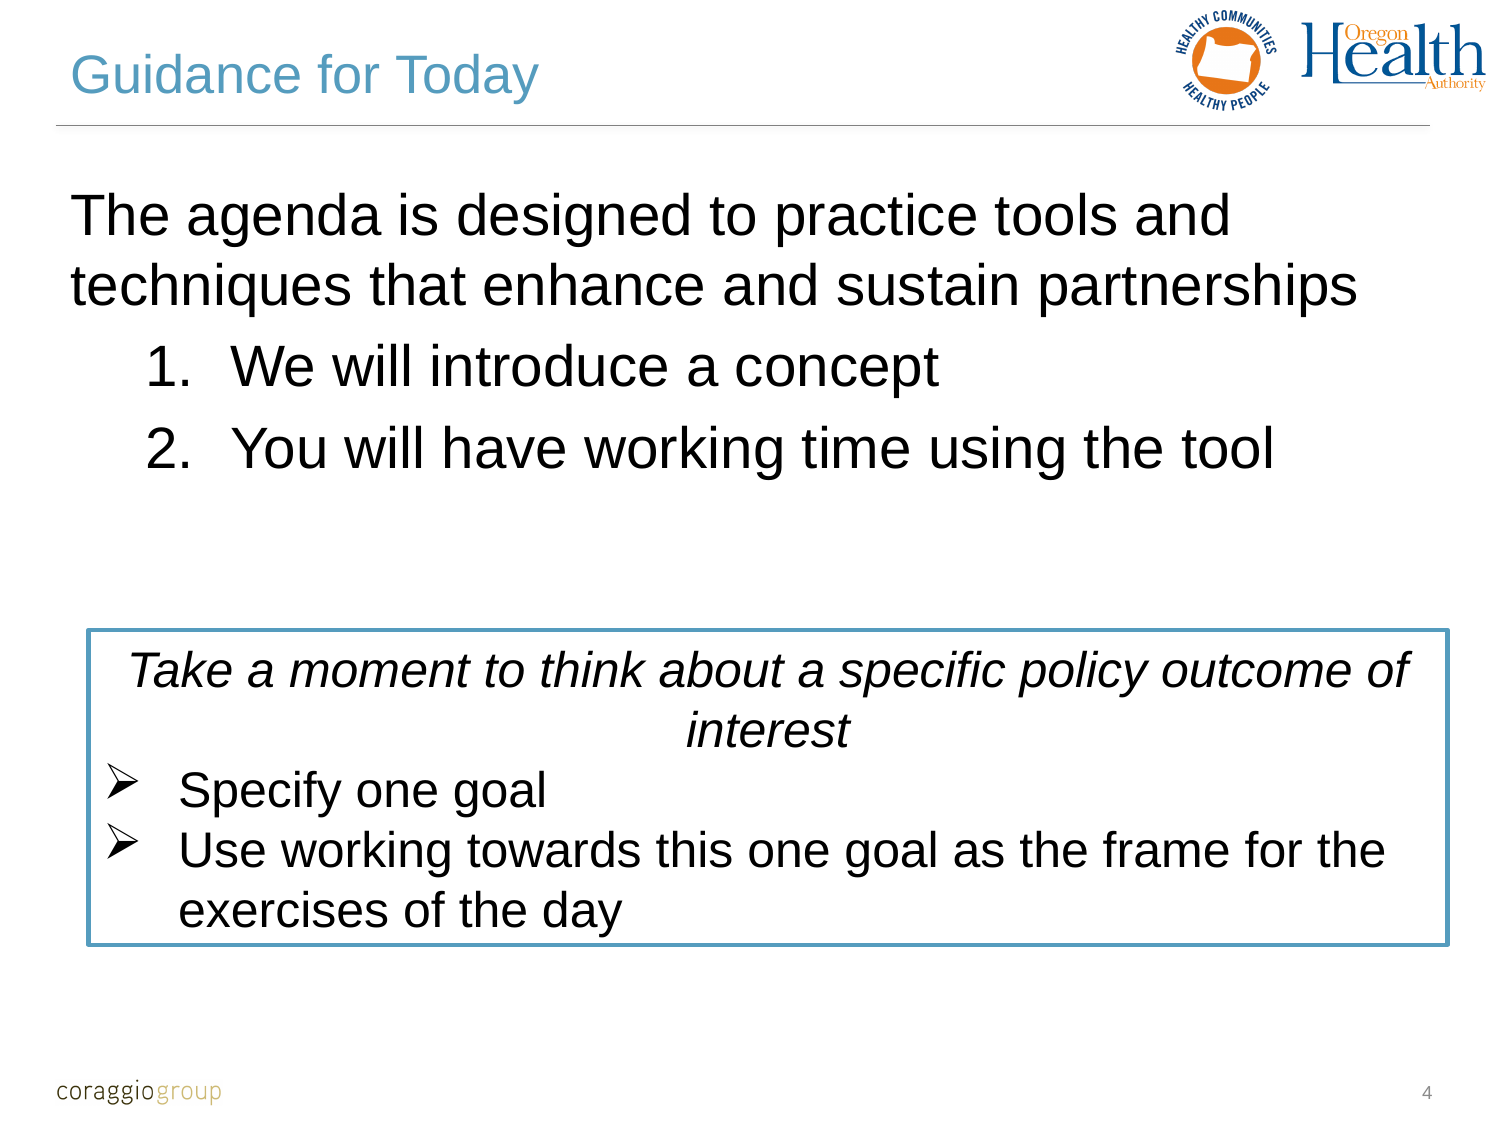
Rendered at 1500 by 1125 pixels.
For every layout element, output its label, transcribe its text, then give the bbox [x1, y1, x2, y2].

list Guidance for Today [55, 31, 1430, 126]
slide_number 3 [1097, 1062, 1448, 1123]
picture [1300, 20, 1488, 94]
text_box Take a moment to think about a specific policy outcome of interest Specify one goal Use working towards this one goal as the frame for the exercises of the day [86, 628, 1450, 947]
picture [55, 1079, 223, 1106]
list The agenda is designed to practice tools and techniques that enhance and sustain partnerships We will introduce a concept You will have working time using the tool [55, 169, 1430, 506]
picture [1173, 8, 1279, 115]
